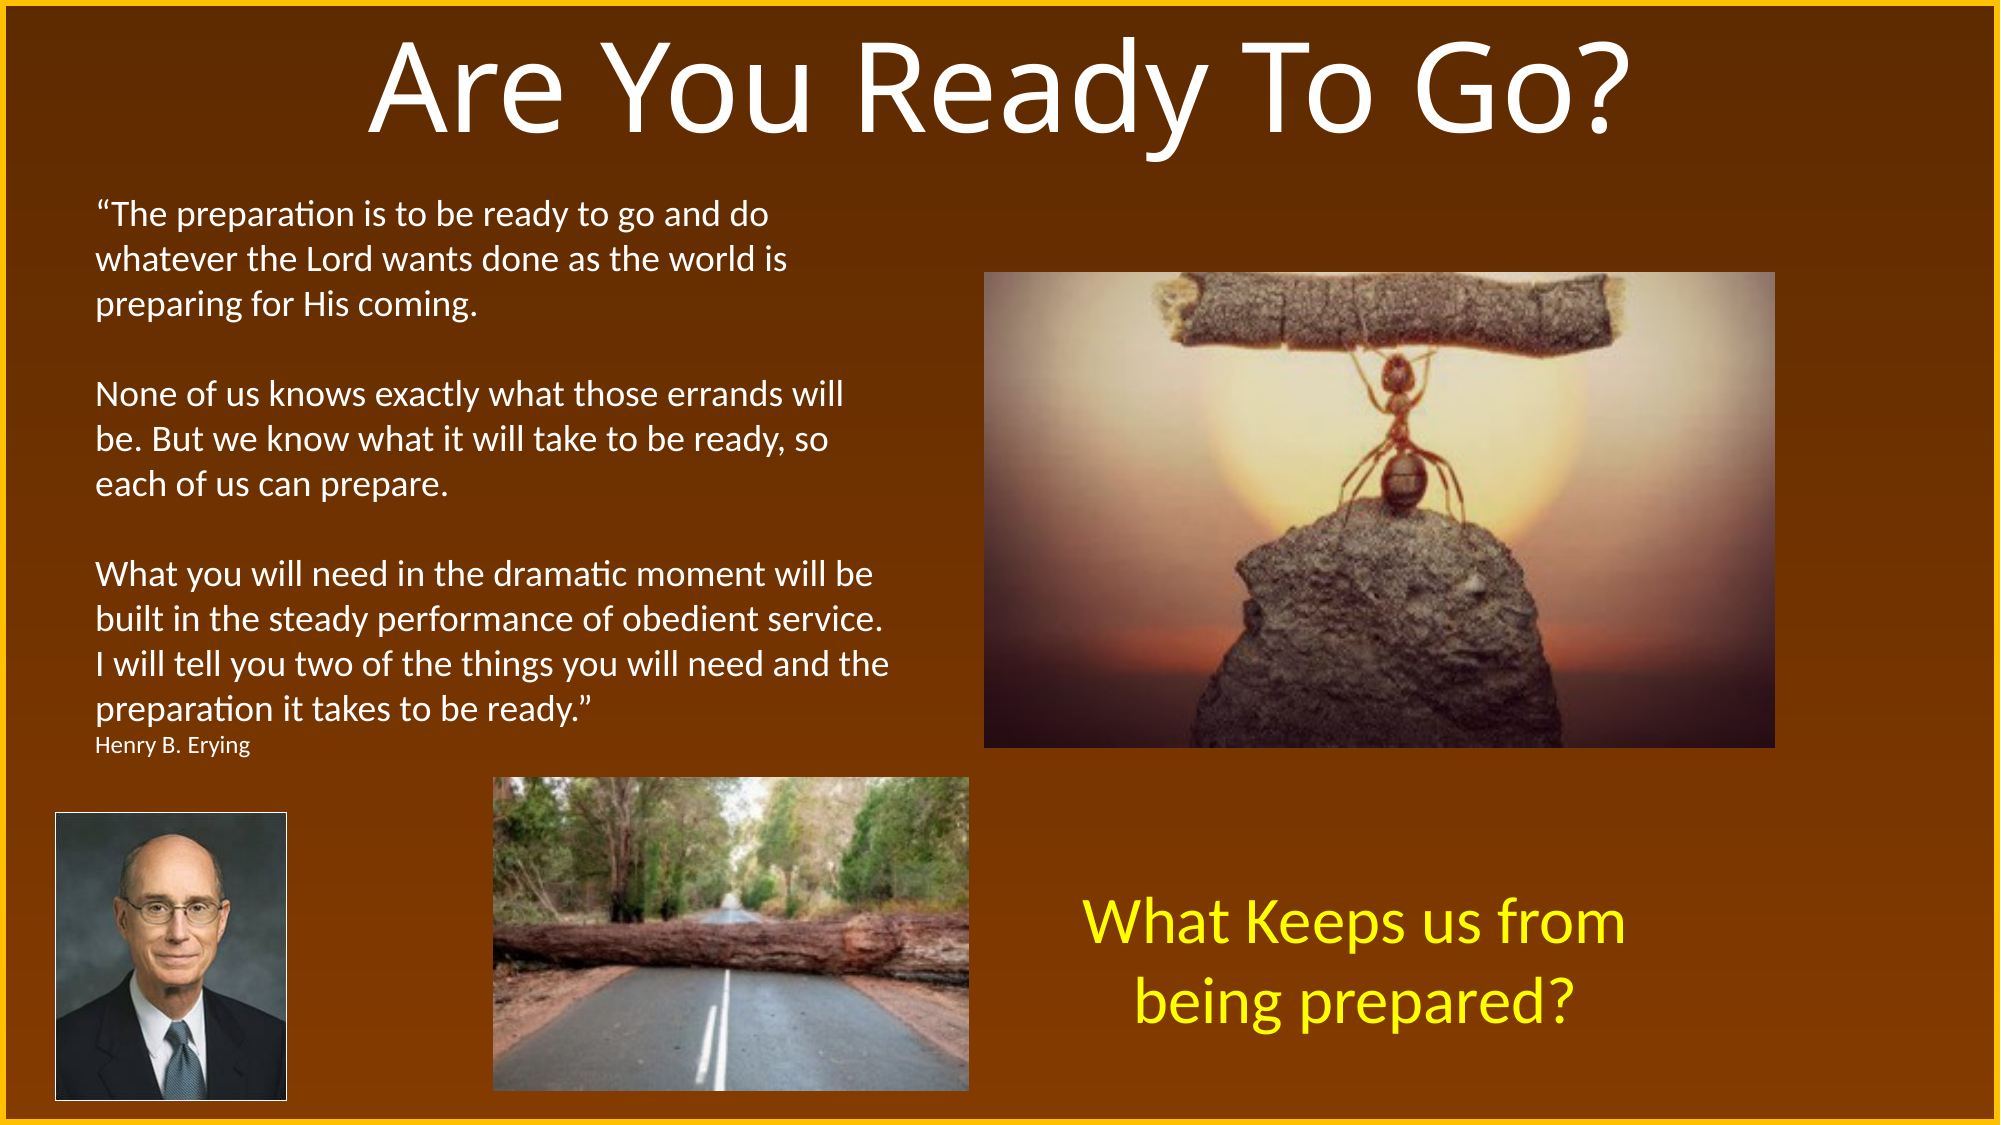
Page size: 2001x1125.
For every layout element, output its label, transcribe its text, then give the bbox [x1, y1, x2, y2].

text_box [0, 0, 2000, 1125]
text_box What Keeps us from being prepared? [1028, 870, 1683, 1045]
picture [55, 812, 287, 1101]
text_box “The preparation is to be ready to go and do whatever the Lord wants done as the world is preparing for His coming. None of us knows exactly what those errands will be. But we know what it will take to be ready, so each of us can prepare. What you will need in the dramatic moment will be built in the steady performance of obedient service. I will tell you two of the things you will need and the preparation it takes to be ready.” Henry B. Erying [80, 181, 907, 767]
text_box Are You Ready To Go? [295, 0, 1705, 165]
picture [493, 777, 969, 1091]
picture [984, 272, 1775, 748]
